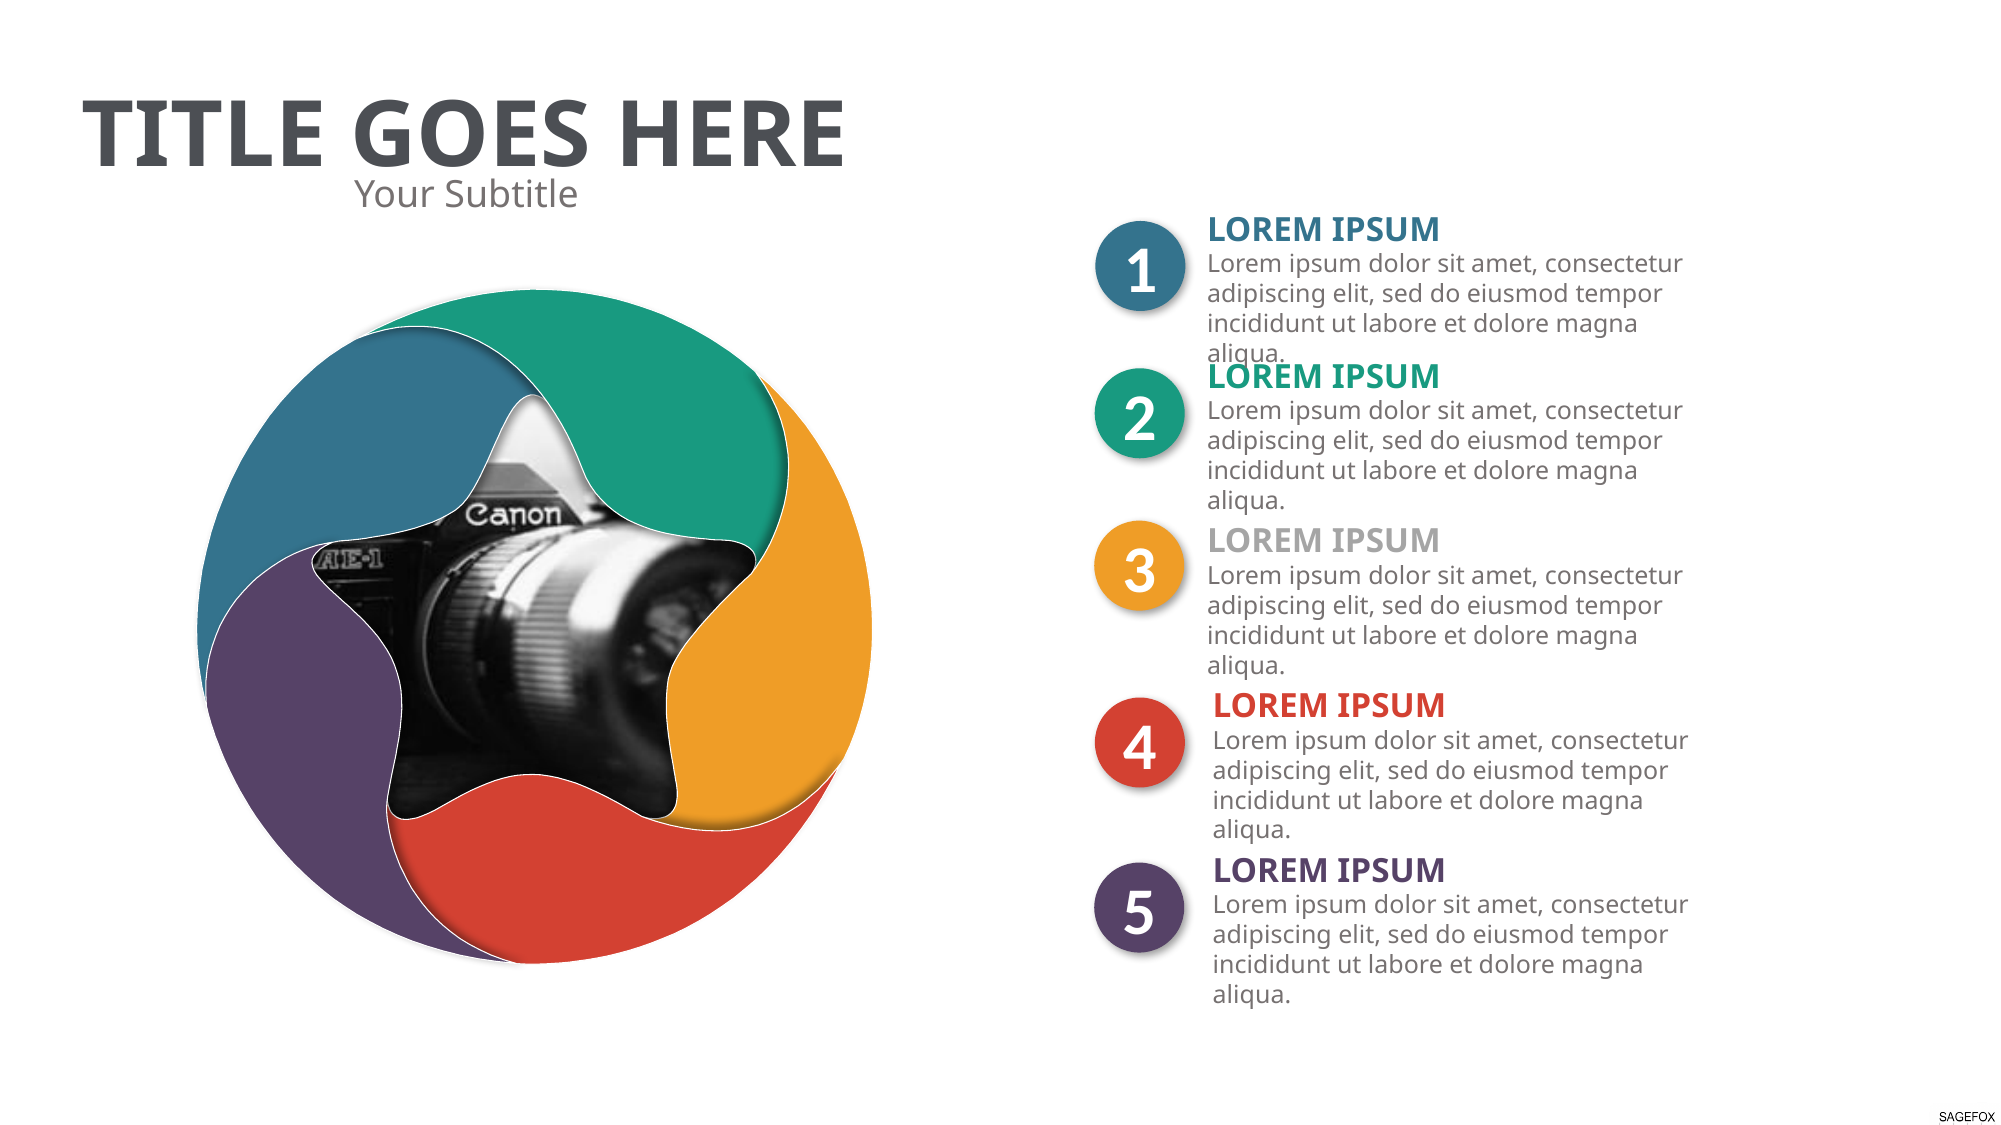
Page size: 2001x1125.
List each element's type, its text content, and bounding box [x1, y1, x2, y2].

text_box 4 [1093, 696, 1186, 789]
text_box [358, 289, 775, 551]
text_box [400, 763, 842, 965]
text_box [196, 337, 527, 701]
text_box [13, 66, 918, 224]
text_box LOREM IPSUM Lorem ipsum dolor sit amet, consectetur adipiscing elit, sed do eiusmod tempor incididunt ut labore et dolore magna aliqua. [1202, 849, 1721, 1014]
text_box 5 [1093, 861, 1186, 954]
text_box [205, 542, 517, 964]
text_box [666, 372, 873, 818]
text_box 1 [1094, 219, 1187, 313]
text_box LOREM IPSUM Lorem ipsum dolor sit amet, consectetur adipiscing elit, sed do eiusmod tempor incididunt ut labore et dolore magna aliqua. [1197, 520, 1715, 685]
text_box 3 [1093, 519, 1186, 612]
text_box LOREM IPSUM Lorem ipsum dolor sit amet, consectetur adipiscing elit, sed do eiusmod tempor incididunt ut labore et dolore magna aliqua. [1197, 373, 1715, 520]
text_box [325, 407, 742, 808]
text_box 2 [1093, 367, 1186, 460]
text_box LOREM IPSUM Lorem ipsum dolor sit amet, consectetur adipiscing elit, sed do eiusmod tempor incididunt ut labore et dolore magna aliqua. [1202, 679, 1721, 849]
text_box LOREM IPSUM Lorem ipsum dolor sit amet, consectetur adipiscing elit, sed do eiusmod tempor incididunt ut labore et dolore magna aliqua. [1197, 202, 1715, 373]
picture [1936, 1111, 1997, 1125]
